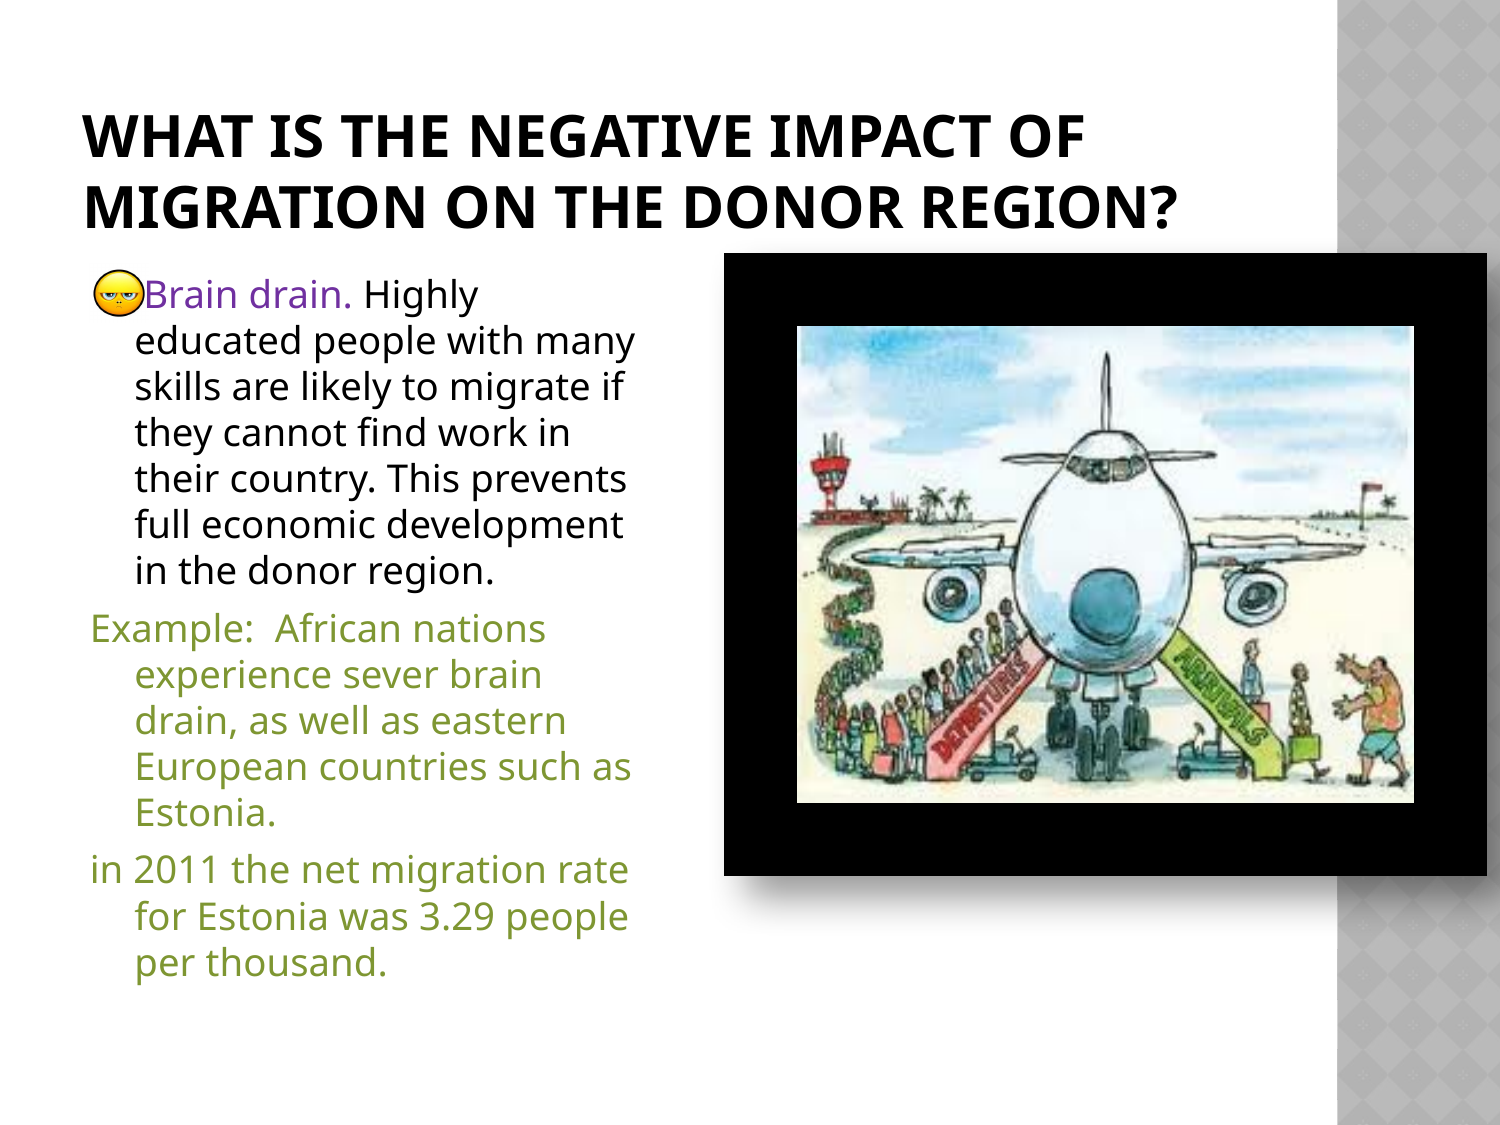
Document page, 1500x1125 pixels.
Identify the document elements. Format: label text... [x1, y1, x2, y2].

title What is the negative impact of migration on the donor region? [75, 52, 1263, 240]
list Brain drain. Highly educated people with many skills are likely to migrate if they cannot find work in their country. This prevents full economic development in the donor region. Example: African nations experience sever brain drain, as well as eastern European countries such as Estonia. in 2011 the net migration rate for Estonia was 3.29 people per thousand. [75, 262, 653, 1005]
picture [89, 263, 149, 323]
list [796, 325, 1415, 804]
